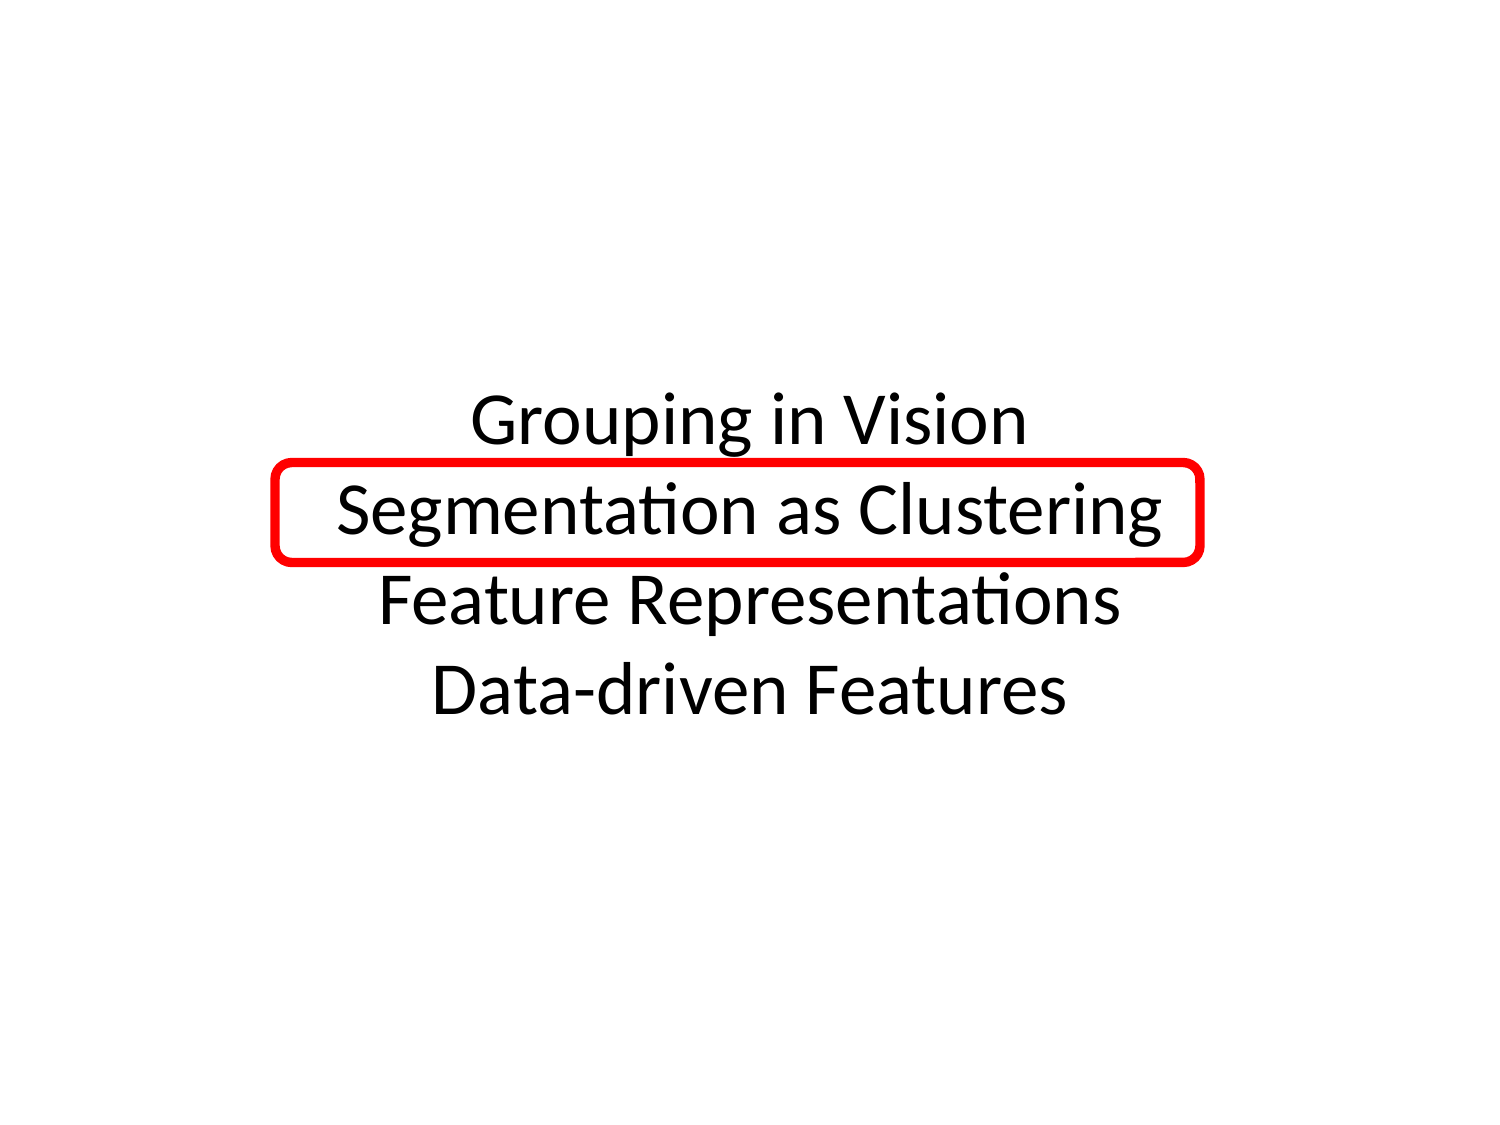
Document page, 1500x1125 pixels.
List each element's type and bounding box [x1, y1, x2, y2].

text_box [272, 460, 1203, 565]
